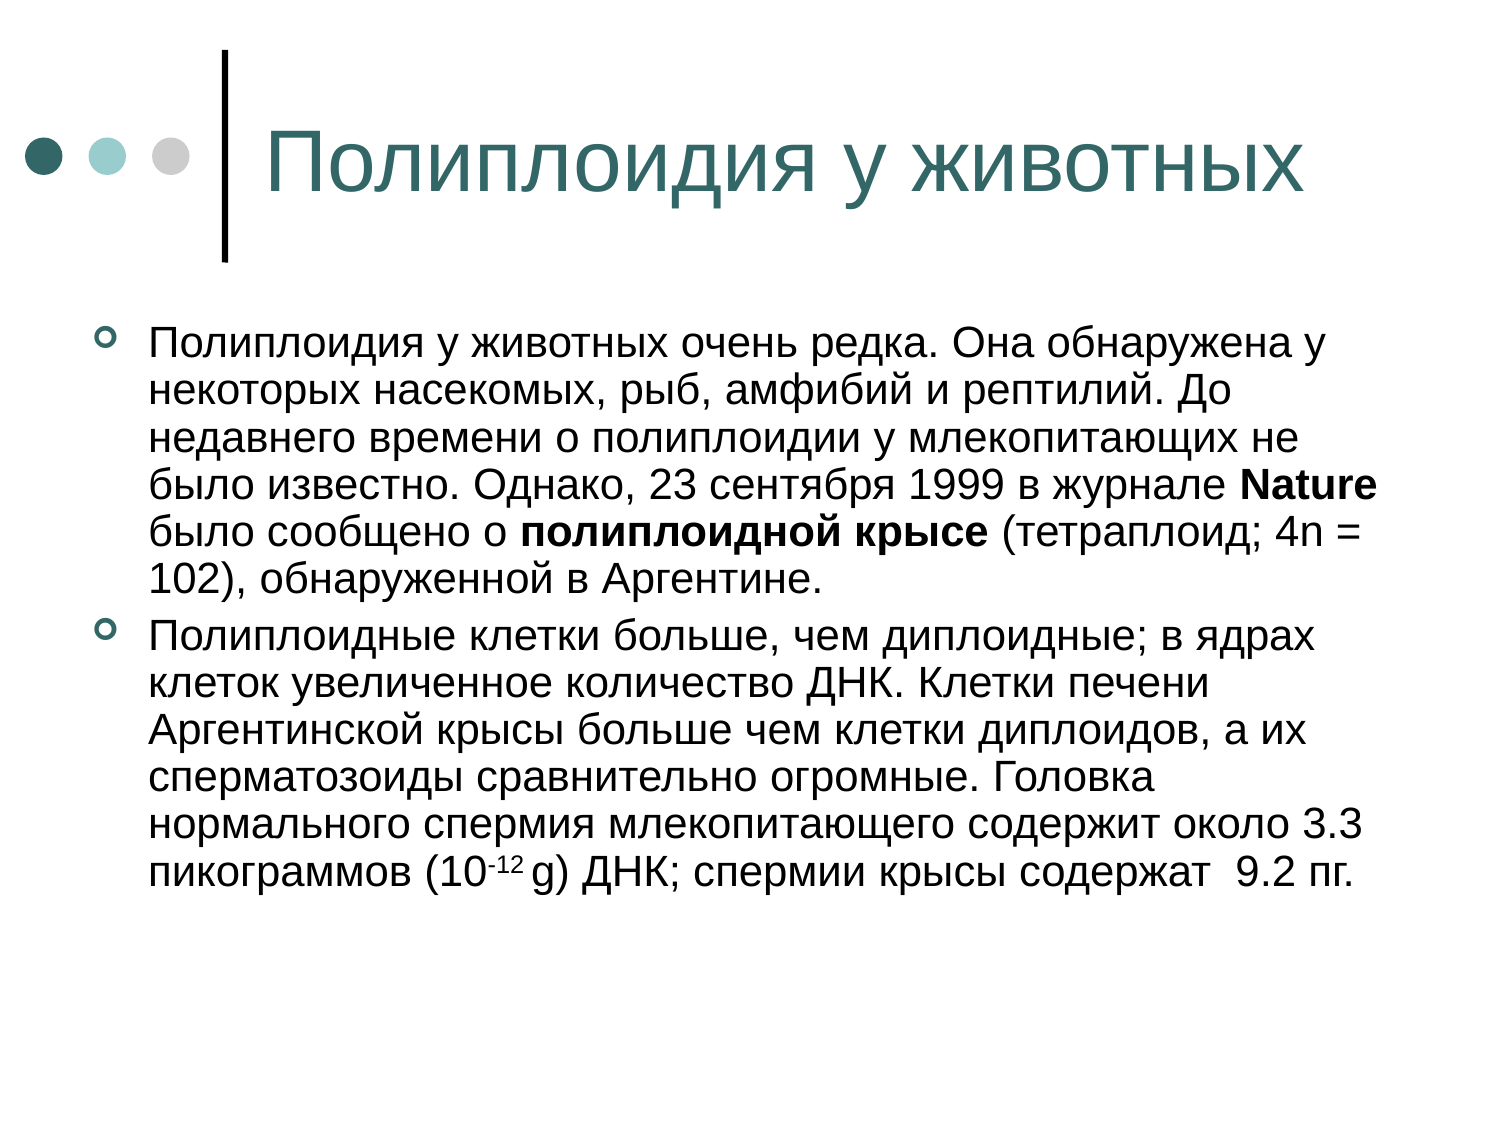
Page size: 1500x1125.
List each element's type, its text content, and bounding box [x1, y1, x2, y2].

list Полиплоидия у животных очень редка. Она обнаружена у некоторых насекомых, рыб, амфибий и рептилий. До недавнего времени о полиплоидии у млекопитающих не было известно. Однако, 23 сентября 1999 в журнале Nature было сообщено о полиплоидной крысе (тетраплоид; 4n = 102), обнаруженной в Аргентине. Полиплоидные клетки больше, чем диплоидные; в ядрах клеток увеличенное количество ДНК. Клетки печени Аргентинской крысы больше чем клетки диплоидов, а их сперматозоиды сравнительно огромные. Головка нормального спермия млекопитающего содержит около 3.3 пикограммов (10-12 g) ДНК; спермии крысы содержат 9.2 пг. [76, 312, 1401, 988]
title Полиплоидия у животных [249, 30, 1401, 282]
